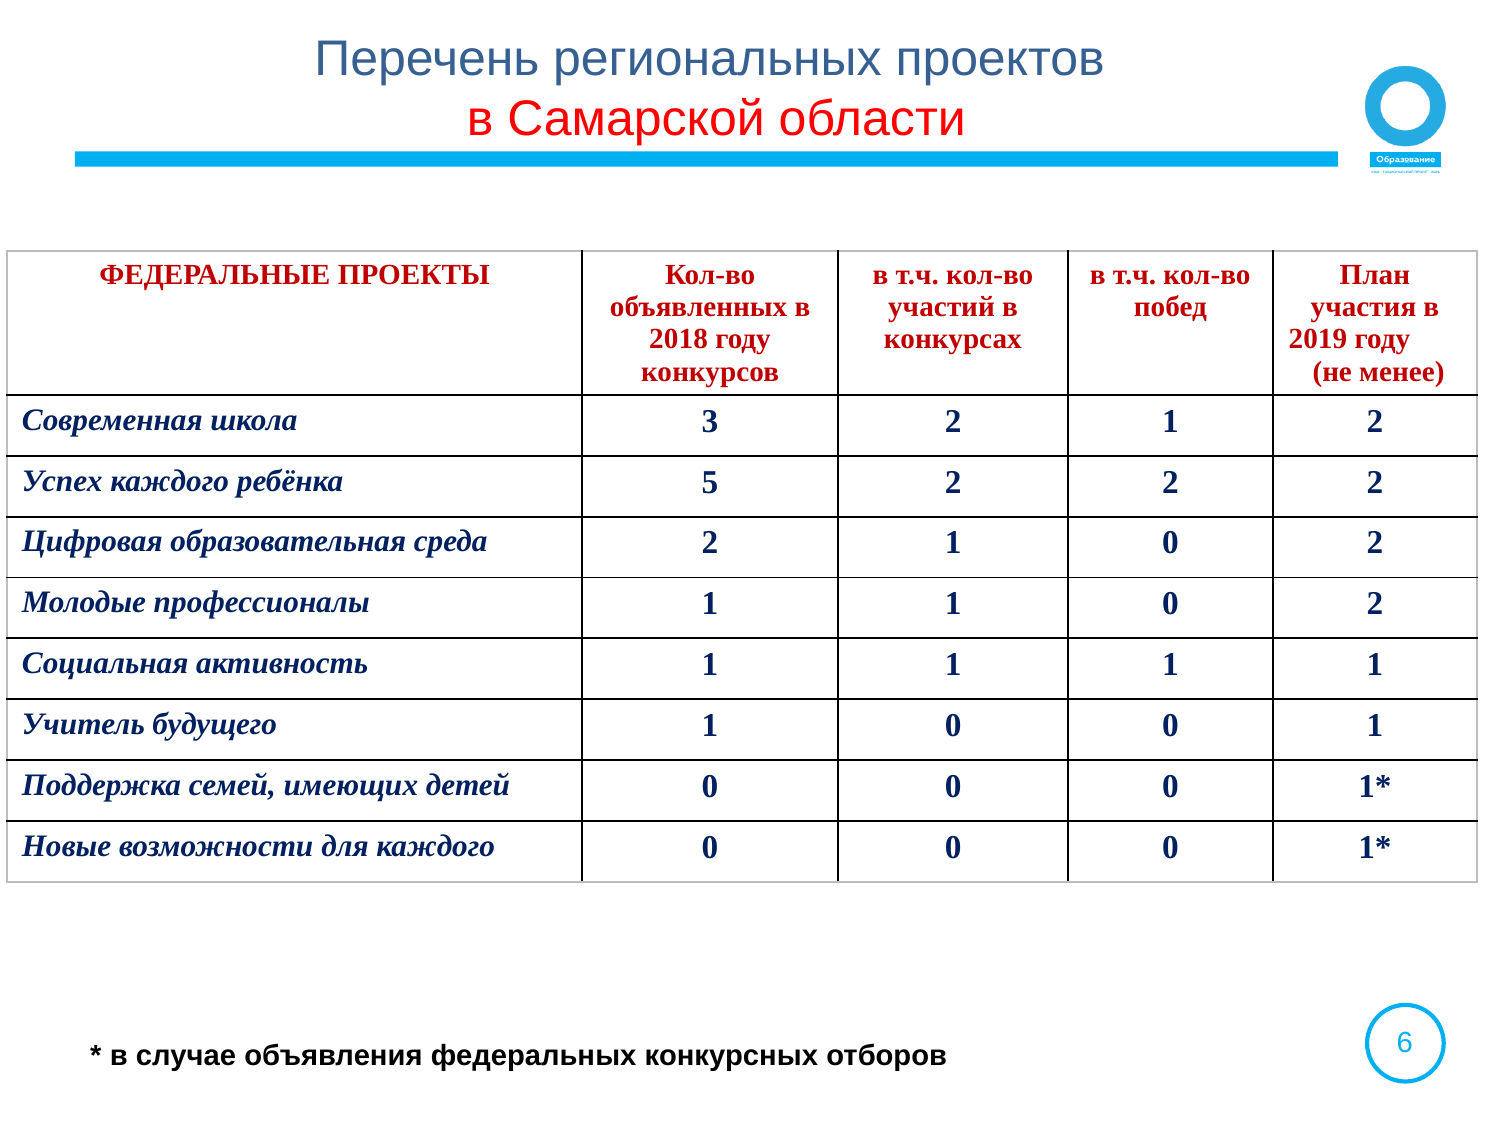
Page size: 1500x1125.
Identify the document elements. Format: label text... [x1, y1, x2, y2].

table_cell 1* [1274, 822, 1476, 881]
table_cell 0 [1069, 761, 1272, 820]
table_cell 0 [1069, 578, 1272, 637]
table_cell Социальная активность [8, 639, 581, 698]
table_cell 0 [583, 822, 837, 881]
table_cell 2 [583, 518, 837, 577]
table_cell 0 [1069, 700, 1272, 759]
table_cell 1 [583, 700, 837, 759]
picture [1361, 64, 1449, 176]
table_cell 1* [1274, 761, 1476, 820]
table_cell 5 [583, 457, 837, 516]
table_cell 1 [583, 639, 837, 698]
table_cell 1 [1069, 396, 1272, 455]
table_header Кол-во объявленных в 2018 году конкурсов [583, 252, 837, 394]
table_cell 2 [1274, 578, 1476, 637]
table_cell 1 [839, 518, 1067, 577]
table_cell Учитель будущего [8, 700, 581, 759]
table_cell 2 [1274, 518, 1476, 577]
table_cell 0 [839, 700, 1067, 759]
table_cell 3 [583, 396, 837, 455]
table_cell Цифровая образовательная среда [8, 518, 581, 577]
table_header в т.ч. кол-во побед [1069, 252, 1272, 394]
table_cell 0 [839, 822, 1067, 881]
table_cell 1 [839, 639, 1067, 698]
table_header ФЕДЕРАЛЬНЫЕ ПРОЕКТЫ [8, 252, 581, 394]
table_cell Молодые профессионалы [8, 578, 581, 637]
table_cell 0 [1069, 822, 1272, 881]
table_cell 2 [1069, 457, 1272, 516]
table_cell 1 [1069, 639, 1272, 698]
table_cell Поддержка семей, имеющих детей [8, 761, 581, 820]
table_header План участия в 2019 году (не менее) [1274, 252, 1476, 394]
table_cell 0 [1069, 518, 1272, 577]
table_cell 0 [839, 761, 1067, 820]
table_cell 2 [839, 396, 1067, 455]
table_cell Успех каждого ребёнка [8, 457, 581, 516]
table_cell 1 [1274, 639, 1476, 698]
text_box * в случае объявления федеральных конкурсных отборов [74, 1029, 1334, 1083]
table_header в т.ч. кол-во участий в конкурсах [839, 252, 1067, 394]
table_cell 1 [1274, 700, 1476, 759]
table_cell Новые возможности для каждого [8, 822, 581, 881]
table_cell Современная школа [8, 396, 581, 455]
table_cell 2 [1274, 457, 1476, 516]
table_cell 1 [839, 578, 1067, 637]
text_box Перечень региональных проектов в Самарской области [75, 17, 1359, 149]
table_cell 0 [583, 761, 837, 820]
table_cell 1 [583, 578, 837, 637]
table_cell 2 [1274, 396, 1476, 455]
table_cell 2 [839, 457, 1067, 516]
